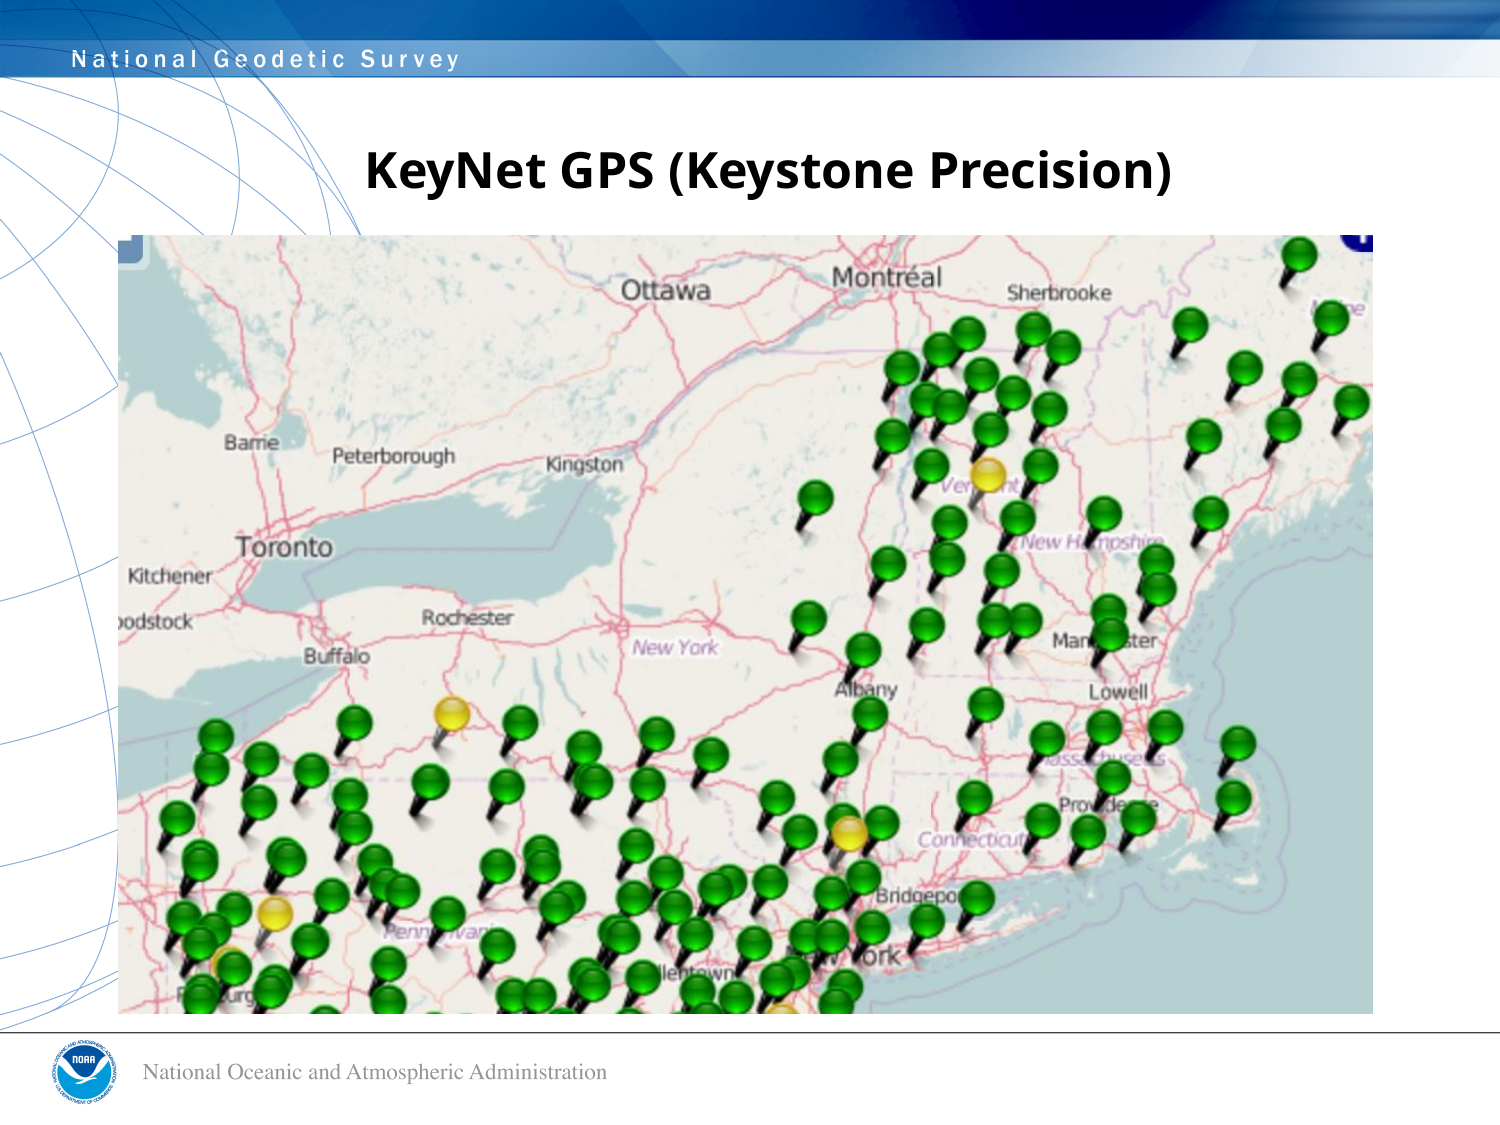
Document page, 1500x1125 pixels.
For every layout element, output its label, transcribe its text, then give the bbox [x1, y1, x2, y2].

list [118, 235, 1373, 1014]
picture [0, 0, 1500, 1125]
title KeyNet GPS (Keystone Precision) [75, 75, 1463, 263]
